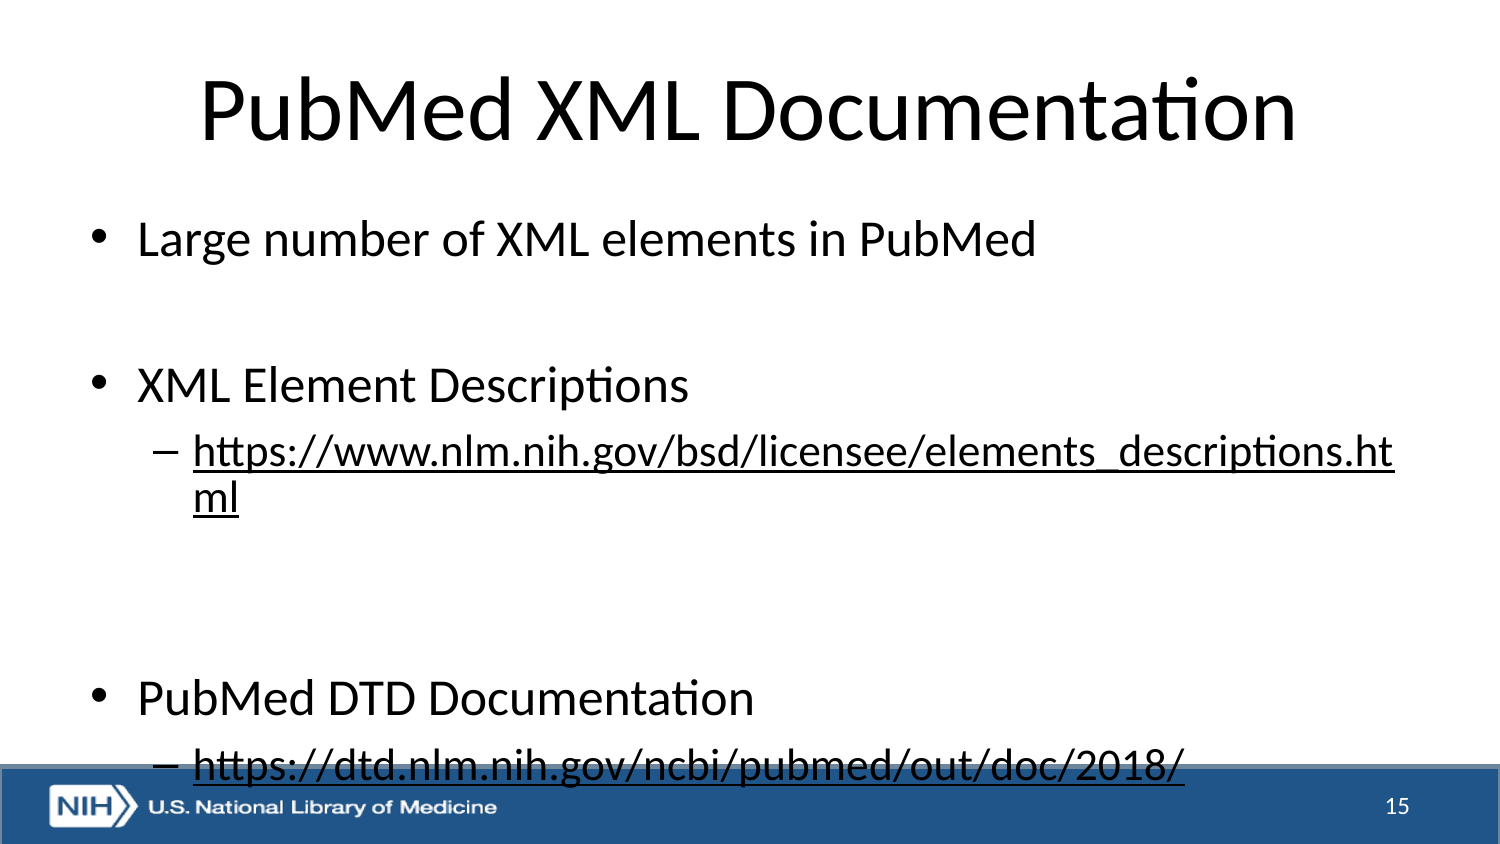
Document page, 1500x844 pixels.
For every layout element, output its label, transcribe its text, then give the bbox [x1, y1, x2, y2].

title PubMed XML Documentation [75, 33, 1425, 175]
list Large number of XML elements in PubMed XML Element Descriptions https://www.nlm.nih.gov/bsd/licensee/elements_descriptions.html PubMed DTD Documentation https://dtd.nlm.nih.gov/ncbi/pubmed/out/doc/2018/ [75, 196, 1425, 754]
picture [12, 766, 504, 844]
slide_number 15 [1074, 782, 1425, 827]
